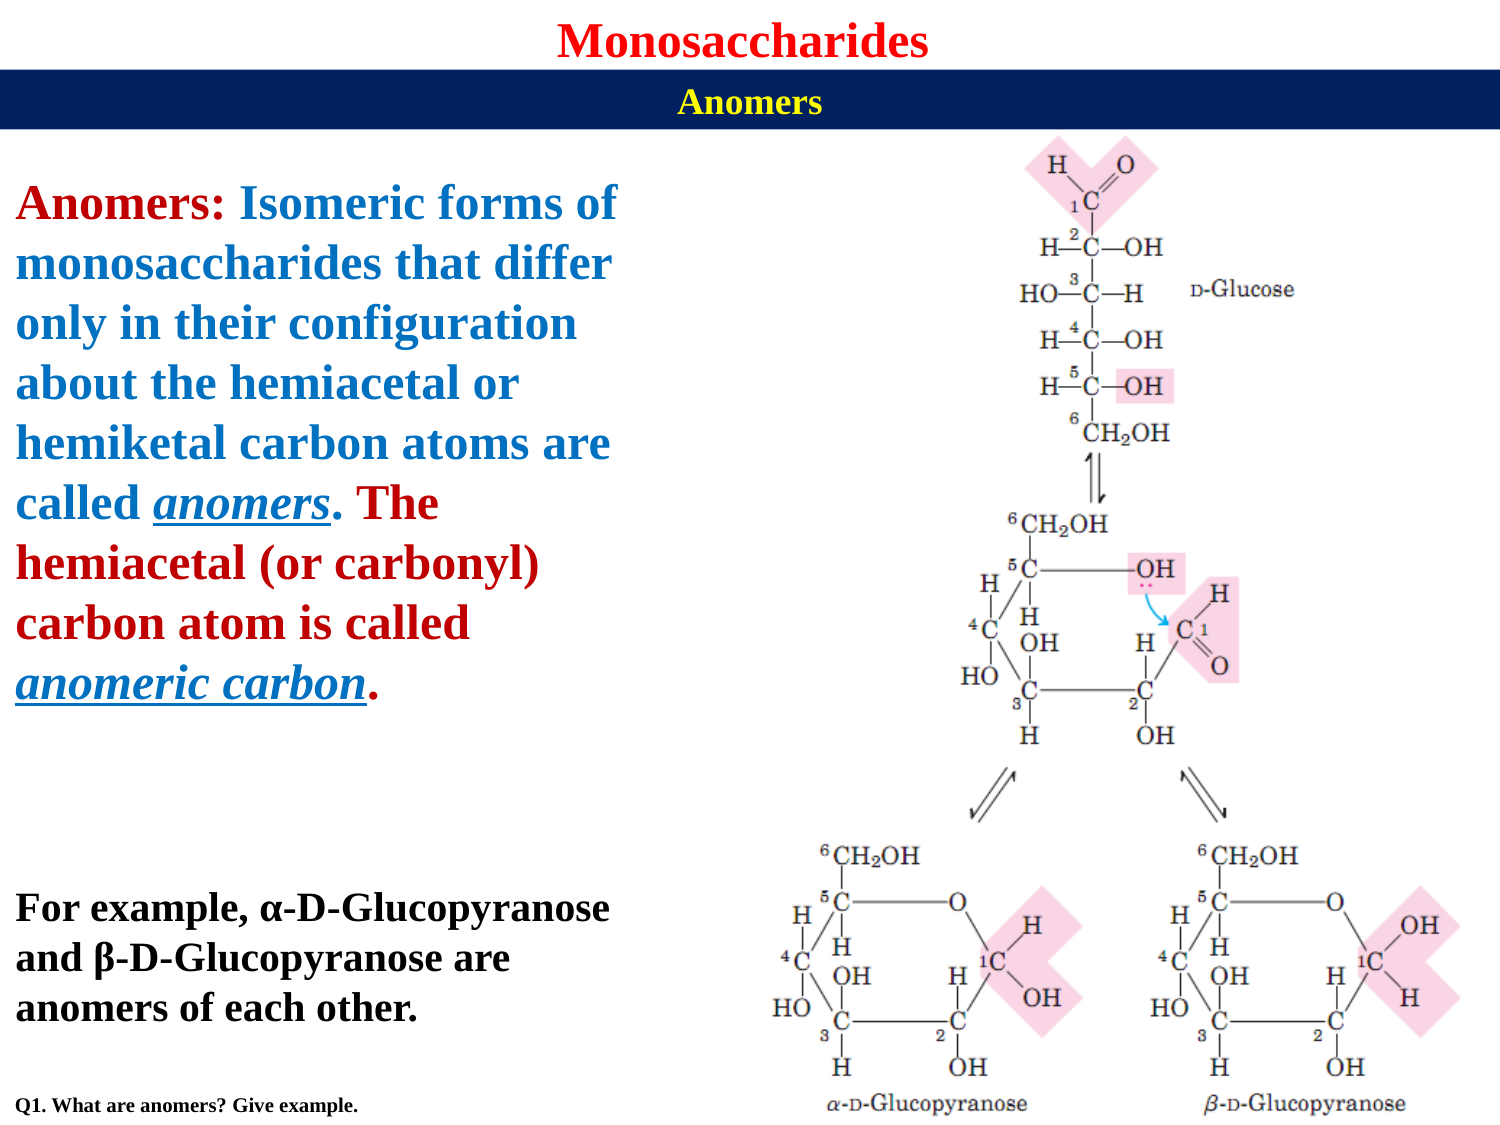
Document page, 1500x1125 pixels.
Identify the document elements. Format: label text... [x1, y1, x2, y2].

text_box Anomers: Isomeric forms of monosaccharides that differ only in their configuration about the hemiacetal or hemiketal carbon atoms are called anomers. The hemiacetal (or carbonyl) carbon atom is called anomeric carbon. For example, α-D-Glucopyranose and β-D-Glucopyranose are anomers of each other. [0, 162, 676, 1038]
picture [749, 129, 1487, 1121]
text_box Q1. What are anomers? Give example. [0, 1084, 515, 1125]
text_box Anomers [0, 69, 1500, 130]
text_box Monosaccharides [542, 0, 958, 69]
